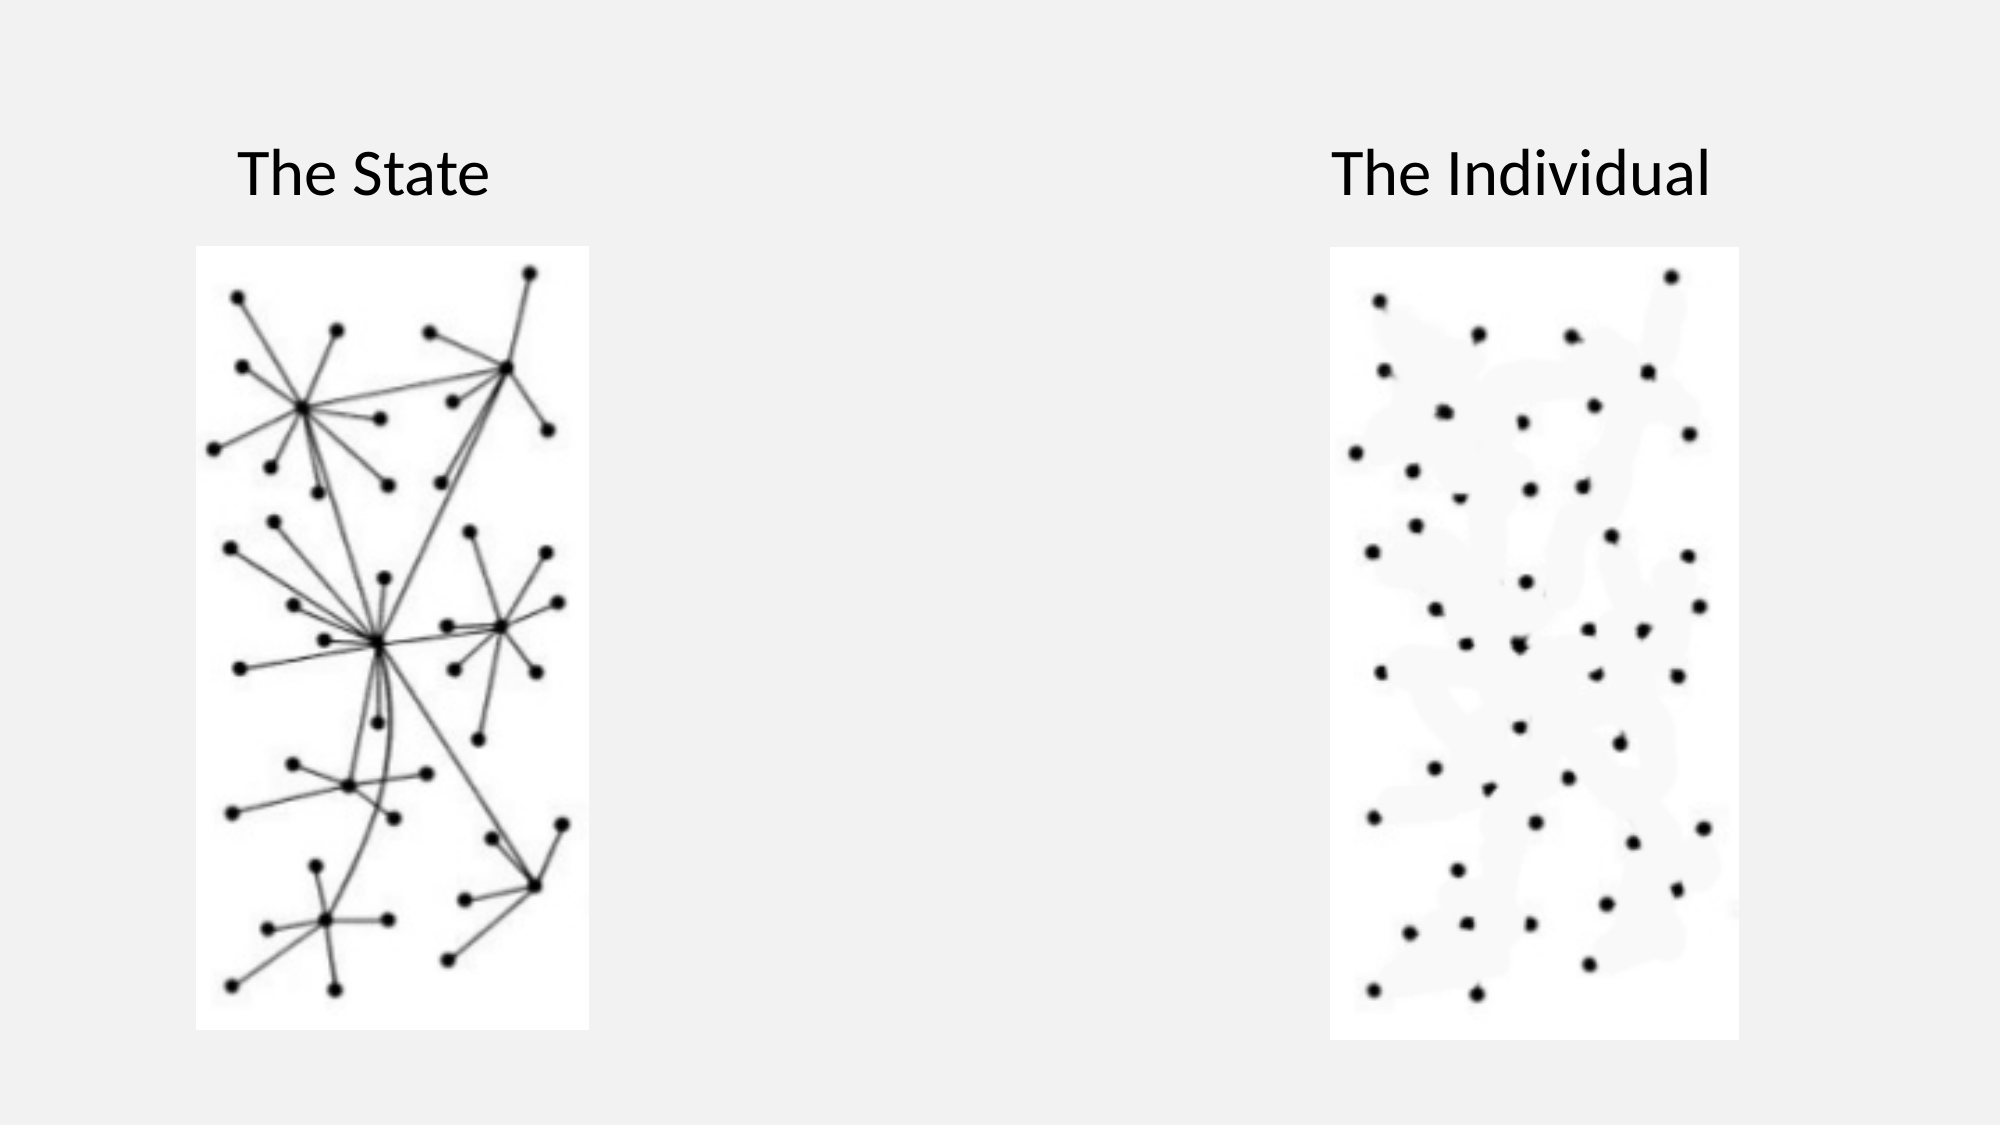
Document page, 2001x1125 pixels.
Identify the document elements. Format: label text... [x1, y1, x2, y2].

text_box The State The Individual [102, 121, 1882, 217]
picture [1330, 247, 1739, 1040]
picture [196, 246, 589, 1030]
